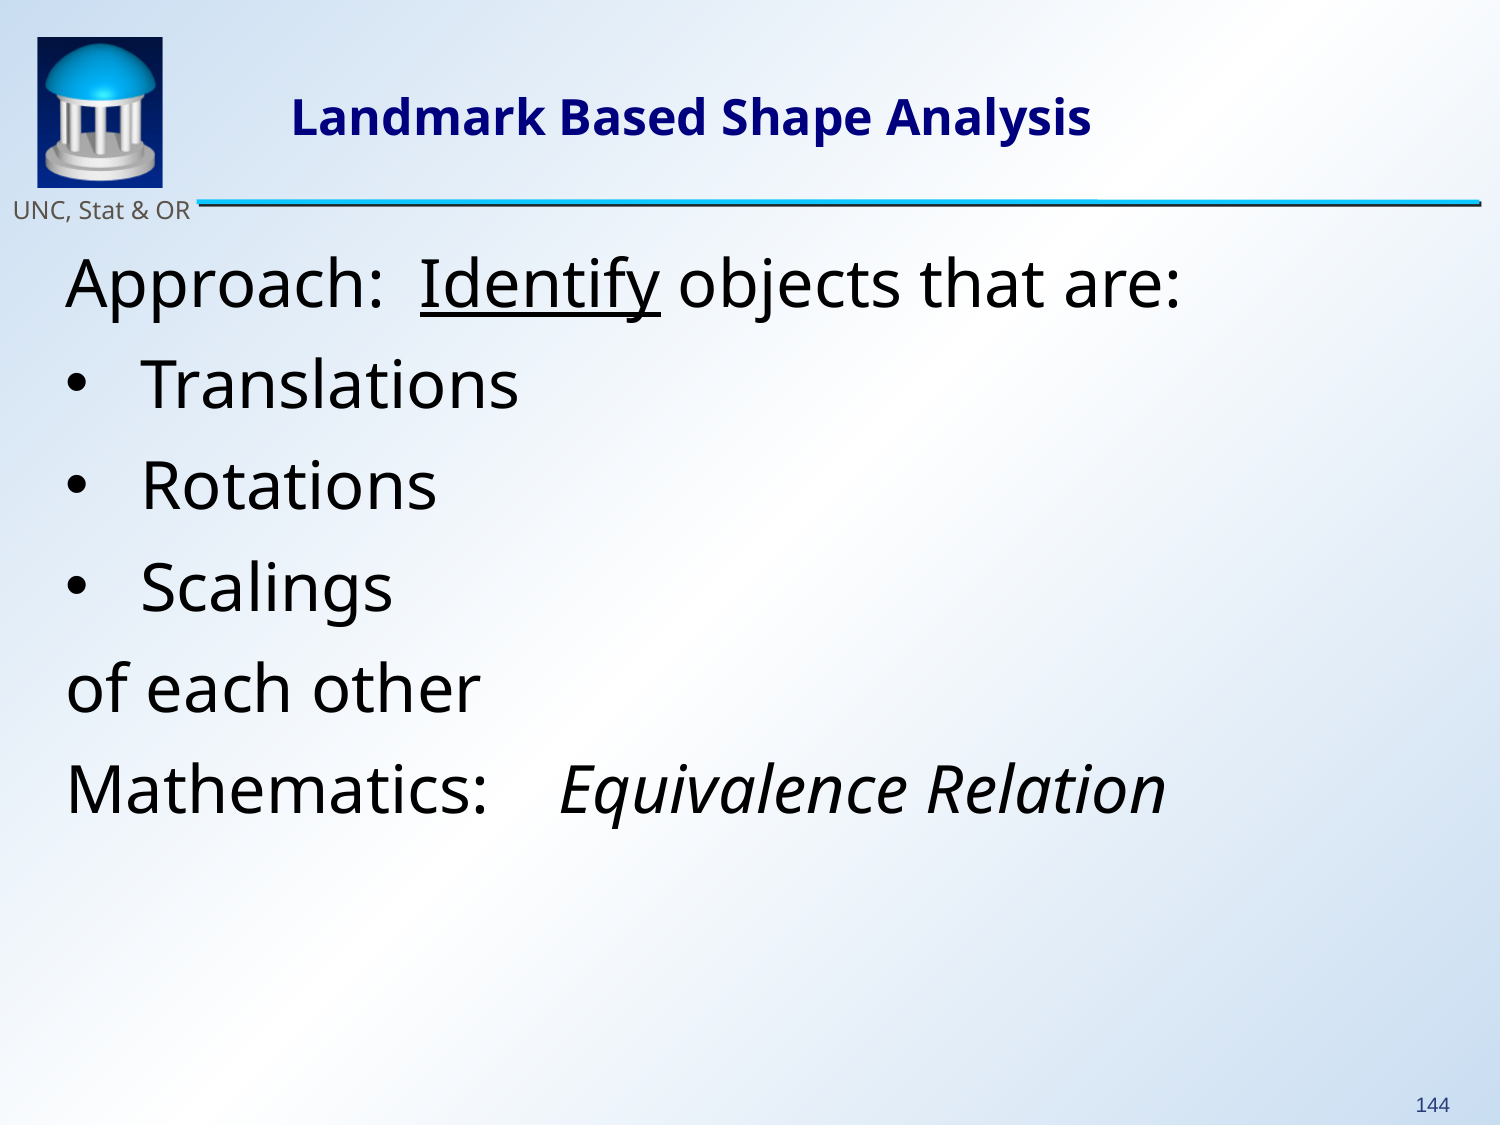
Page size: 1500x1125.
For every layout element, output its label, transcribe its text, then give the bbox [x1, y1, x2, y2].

list Approach: Identify objects that are: Translations Rotations Scalings of each other Mathematics: Equivalence Relation [49, 224, 1432, 1076]
title Landmark Based Shape Analysis [274, 74, 1448, 156]
